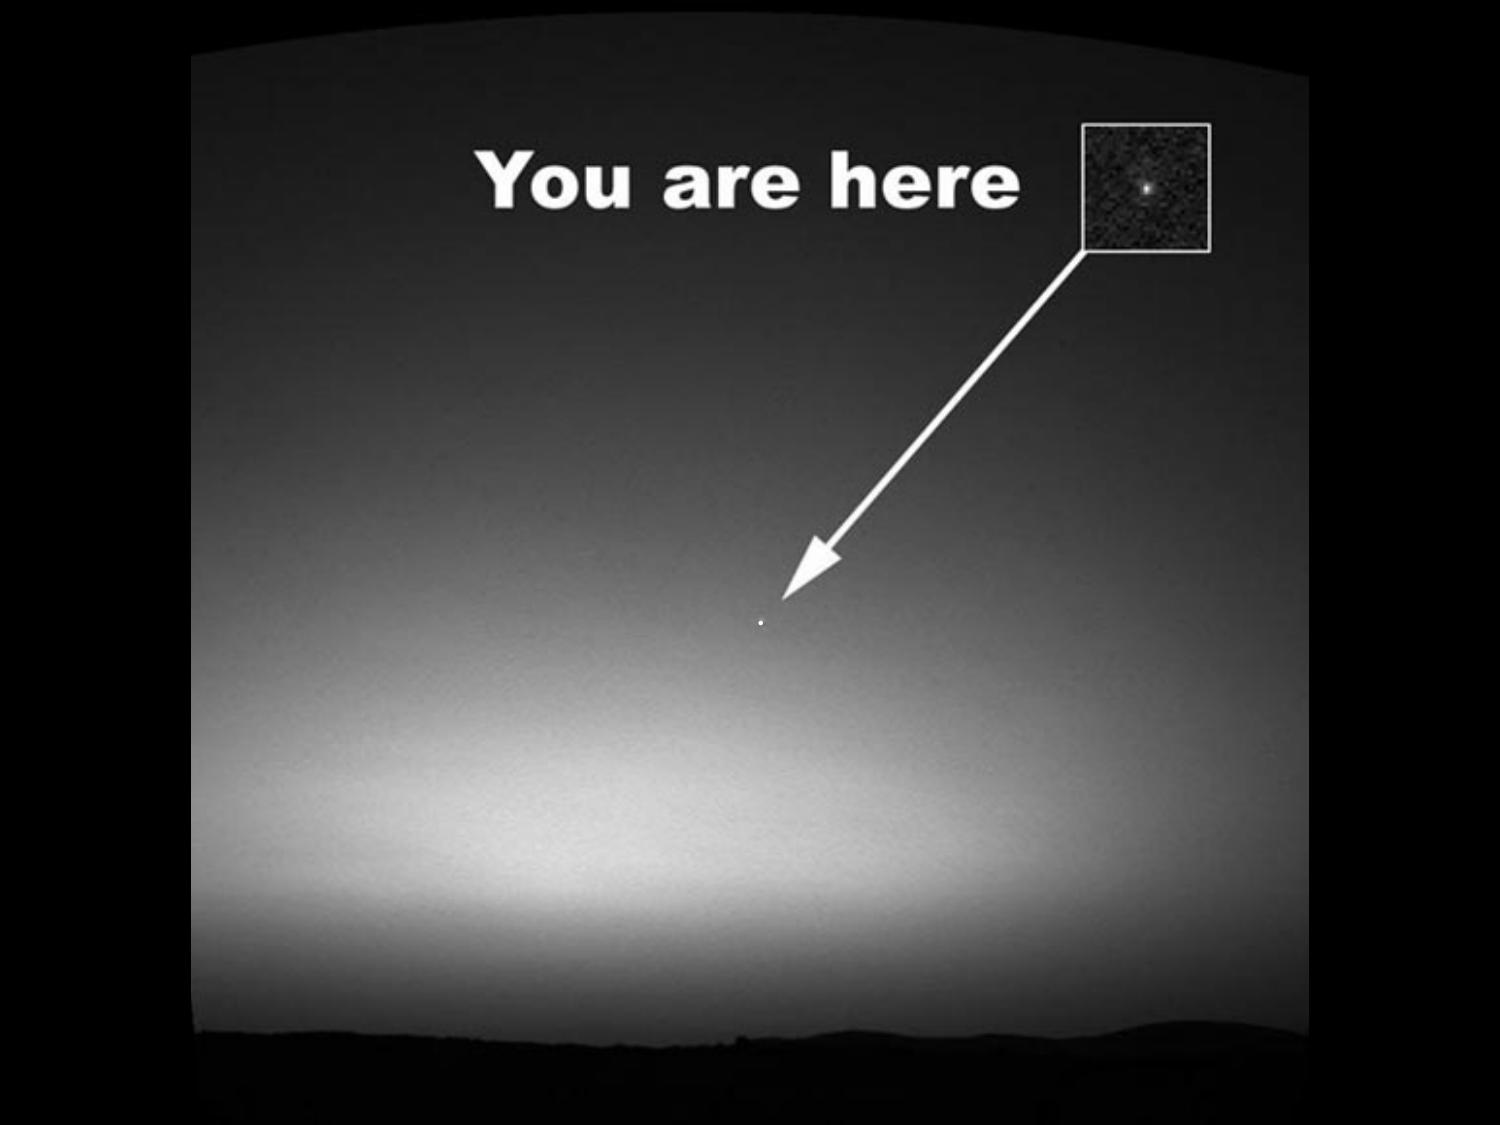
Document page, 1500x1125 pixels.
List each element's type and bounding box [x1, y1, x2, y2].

picture [191, 0, 1309, 1125]
